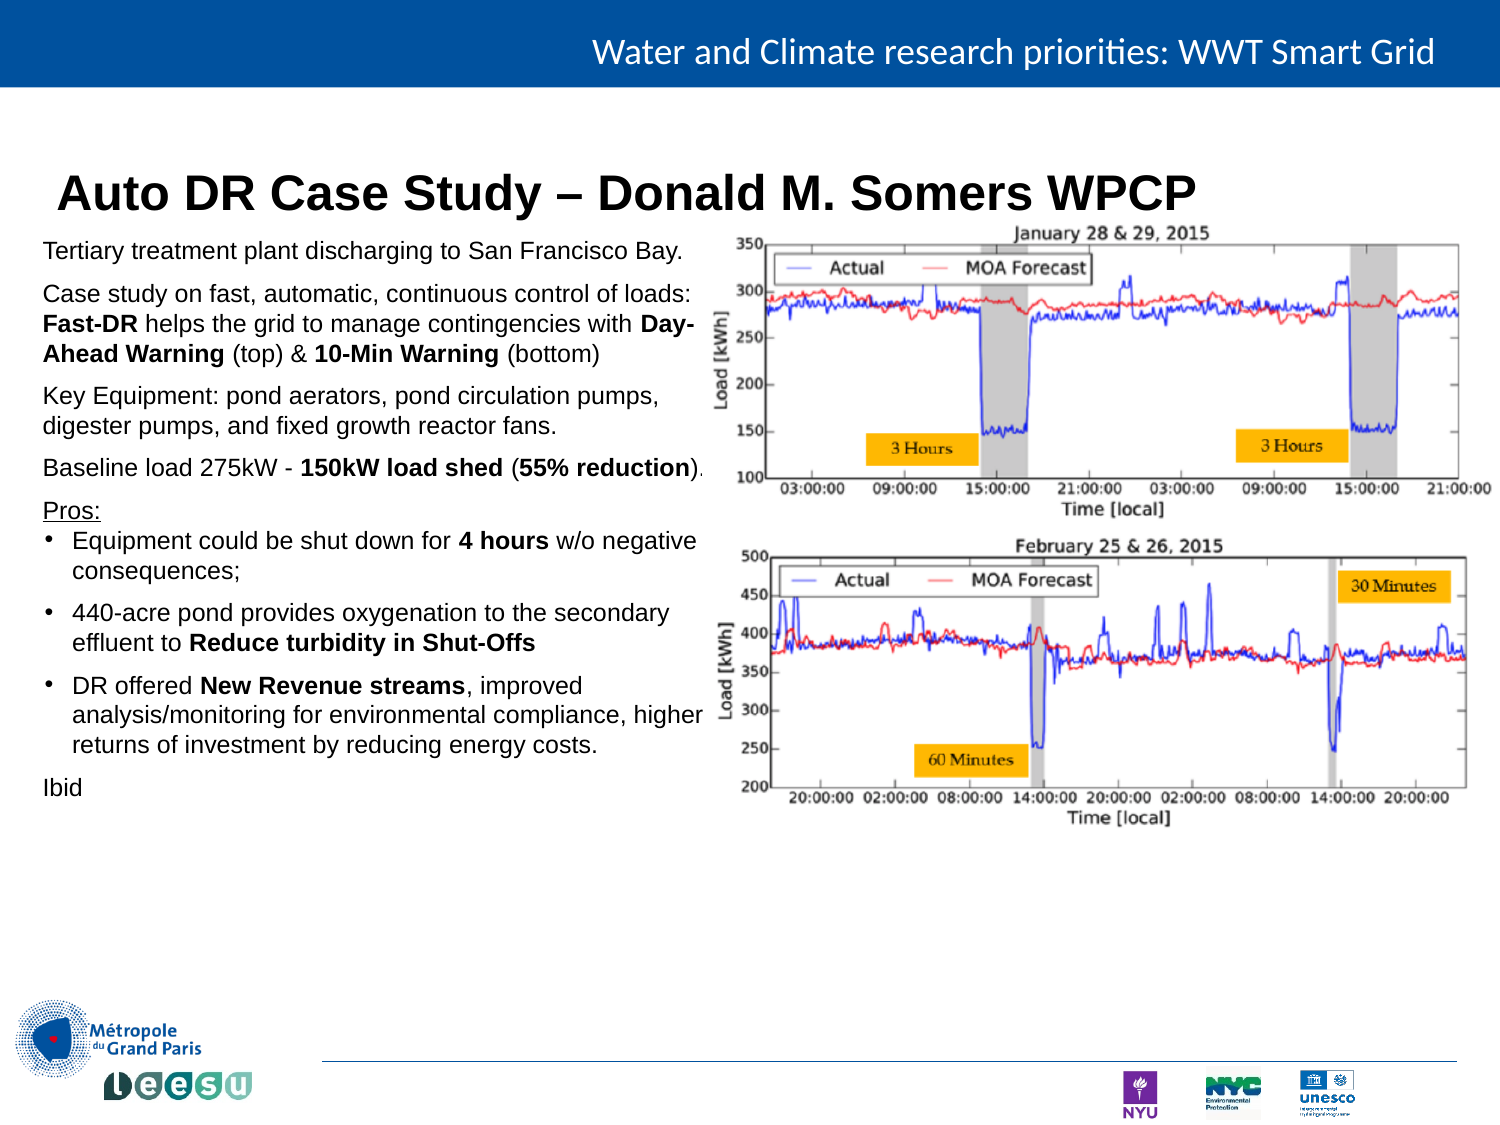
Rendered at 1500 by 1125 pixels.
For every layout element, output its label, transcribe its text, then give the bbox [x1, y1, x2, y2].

picture [1206, 1066, 1261, 1120]
picture [1296, 1066, 1358, 1120]
text_box Water and Climate research priorities: WWT Smart Grid [577, 19, 1498, 80]
text_box Auto DR Case Study – Donald M. Somers WPCP [41, 153, 1213, 288]
picture [702, 212, 1500, 833]
picture [14, 999, 252, 1103]
list Tertiary treatment plant discharging to San Francisco Bay. Case study on fast, automatic, continuous control of loads: Fast-DR helps the grid to manage contingencies with Day-Ahead Warning (top) & 10-Min Warning (bottom) Key Equipment: pond aerators, pond circulation pumps, digester pumps, and fixed growth reactor fans. Baseline load 275kW - 150kW load shed (55% reduction). Pros: Equipment could be shut down for 4 hours w/o negative consequences; 440-acre pond provides oxygenation to the secondary effluent to Reduce turbidity in Shut-Offs DR offered New Revenue streams, improved analysis/monitoring for environmental compliance, higher returns of investment by reducing energy costs. Ibid [42, 288, 700, 808]
